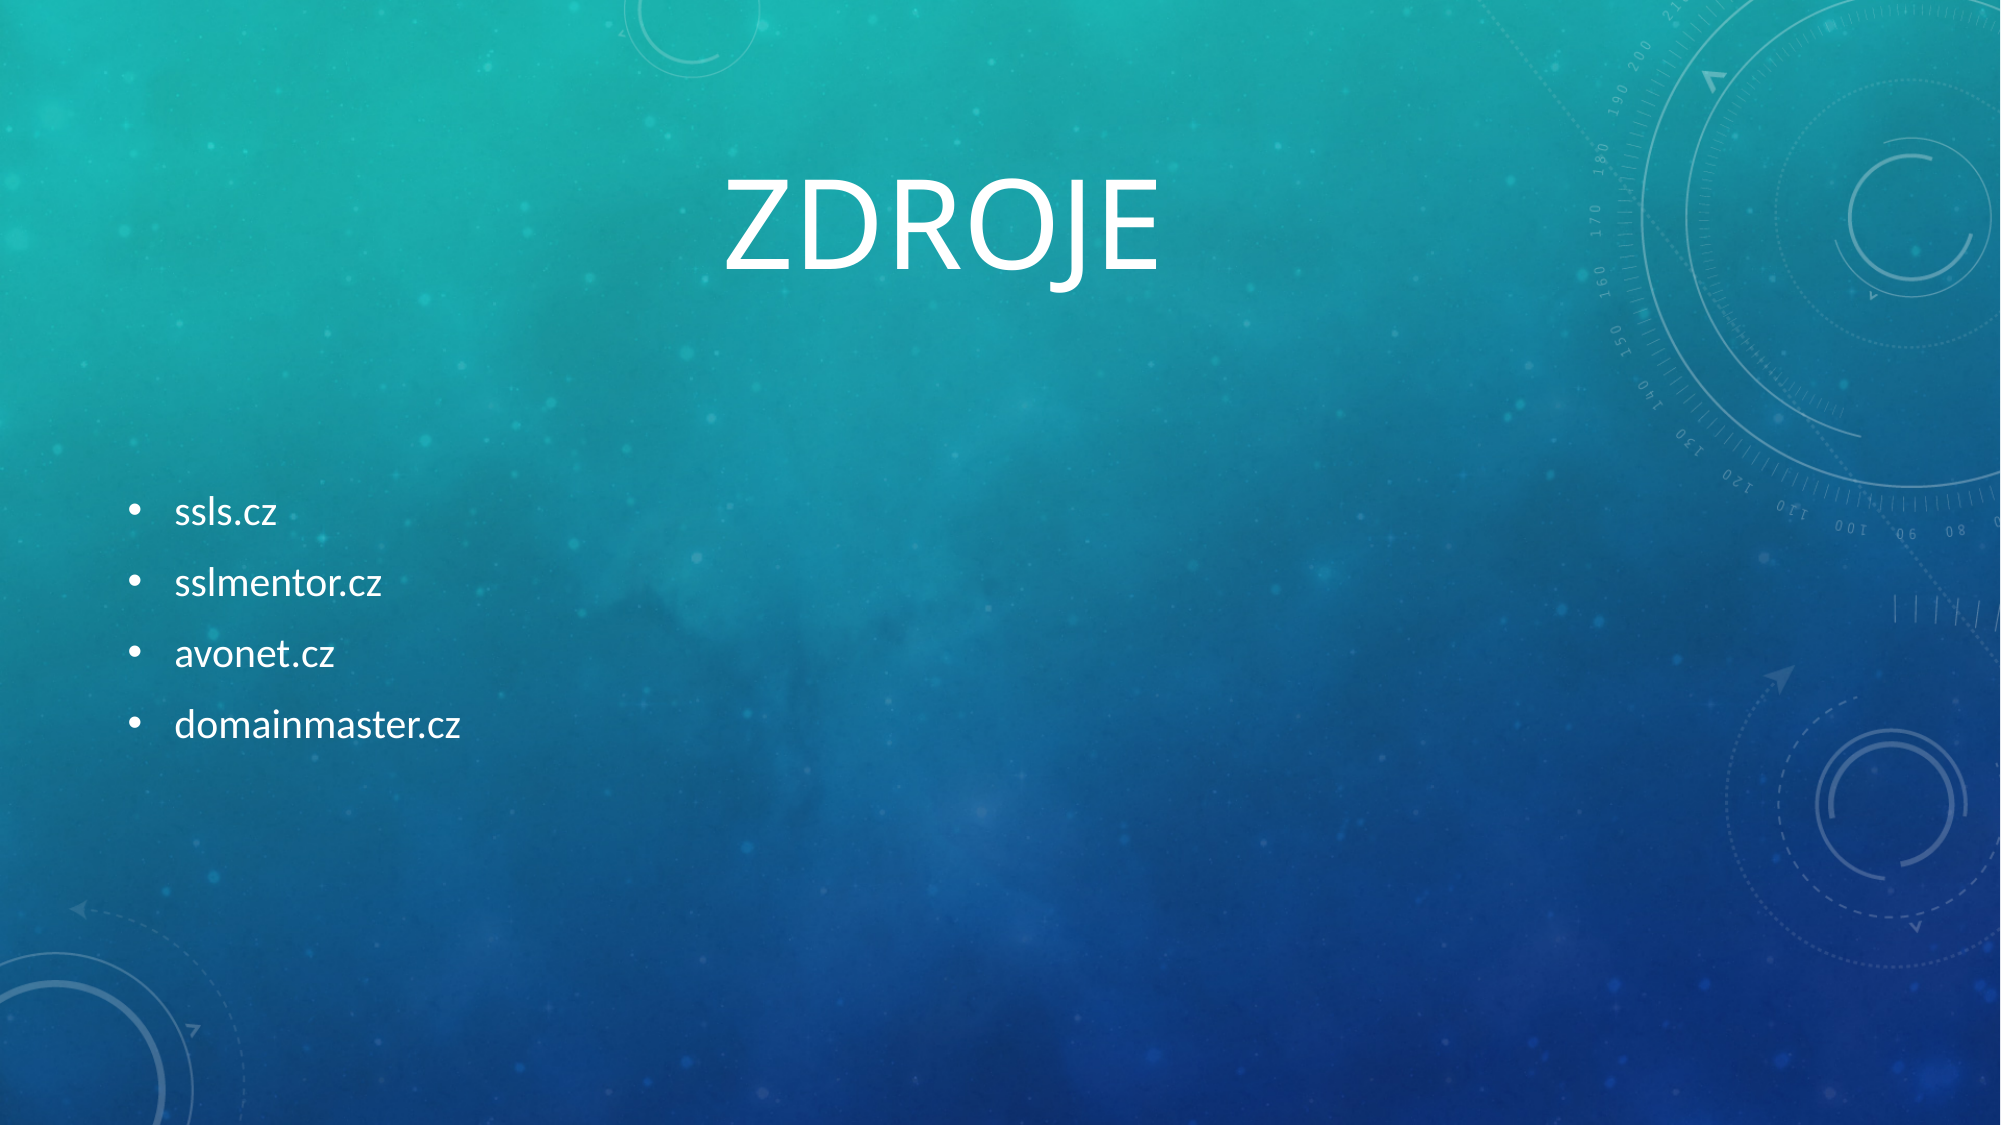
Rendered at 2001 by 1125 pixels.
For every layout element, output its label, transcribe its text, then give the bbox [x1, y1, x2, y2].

title Zdroje [112, 99, 1775, 339]
list ssls.cz sslmentor.cz avonet.cz domainmaster.cz [112, 351, 1848, 950]
picture [0, 0, 2001, 1125]
